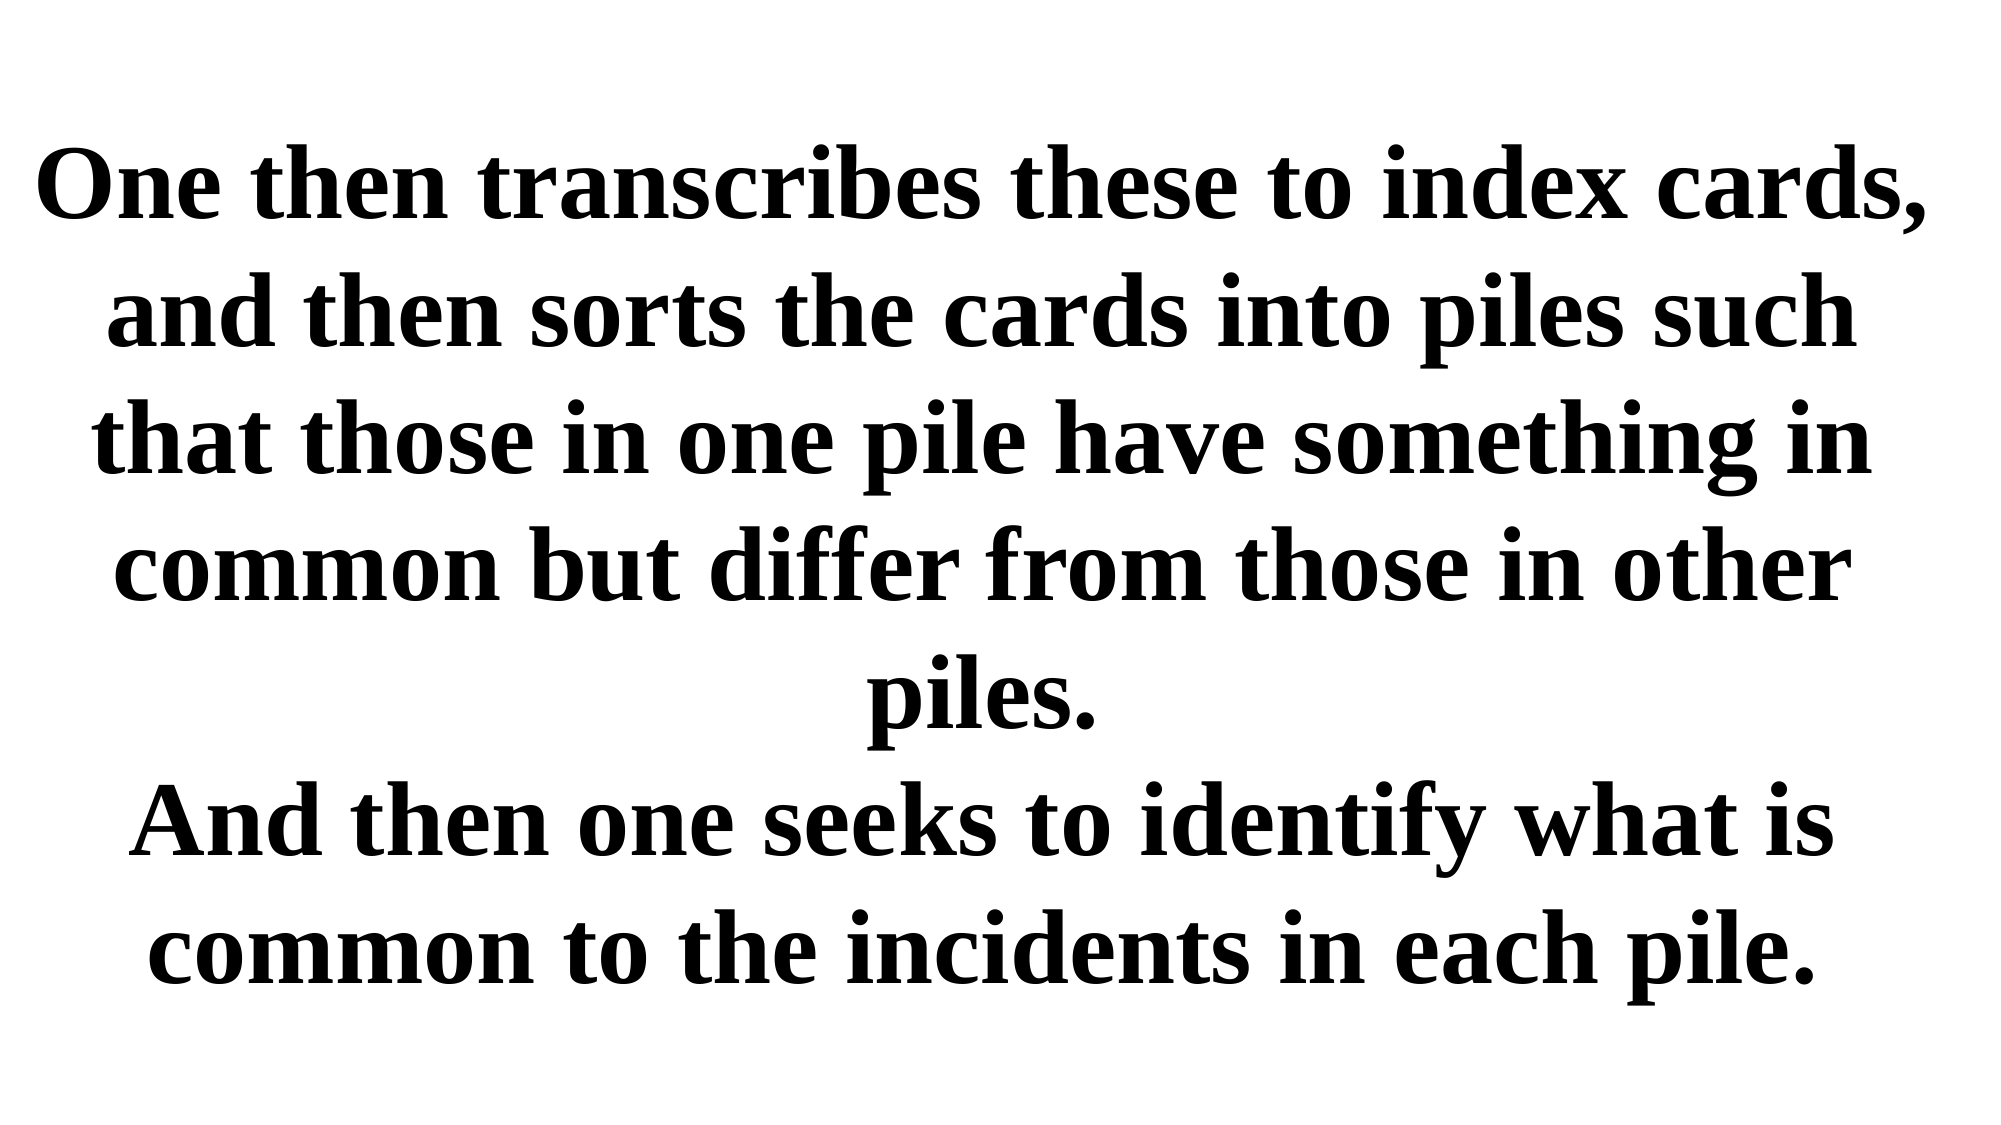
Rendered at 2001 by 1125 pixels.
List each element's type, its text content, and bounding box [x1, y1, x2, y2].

text_box One then transcribes these to index cards, and then sorts the cards into piles such that those in one pile have something in common but differ from those in other piles. And then one seeks to identify what is common to the incidents in each pile. [0, 104, 1966, 1012]
